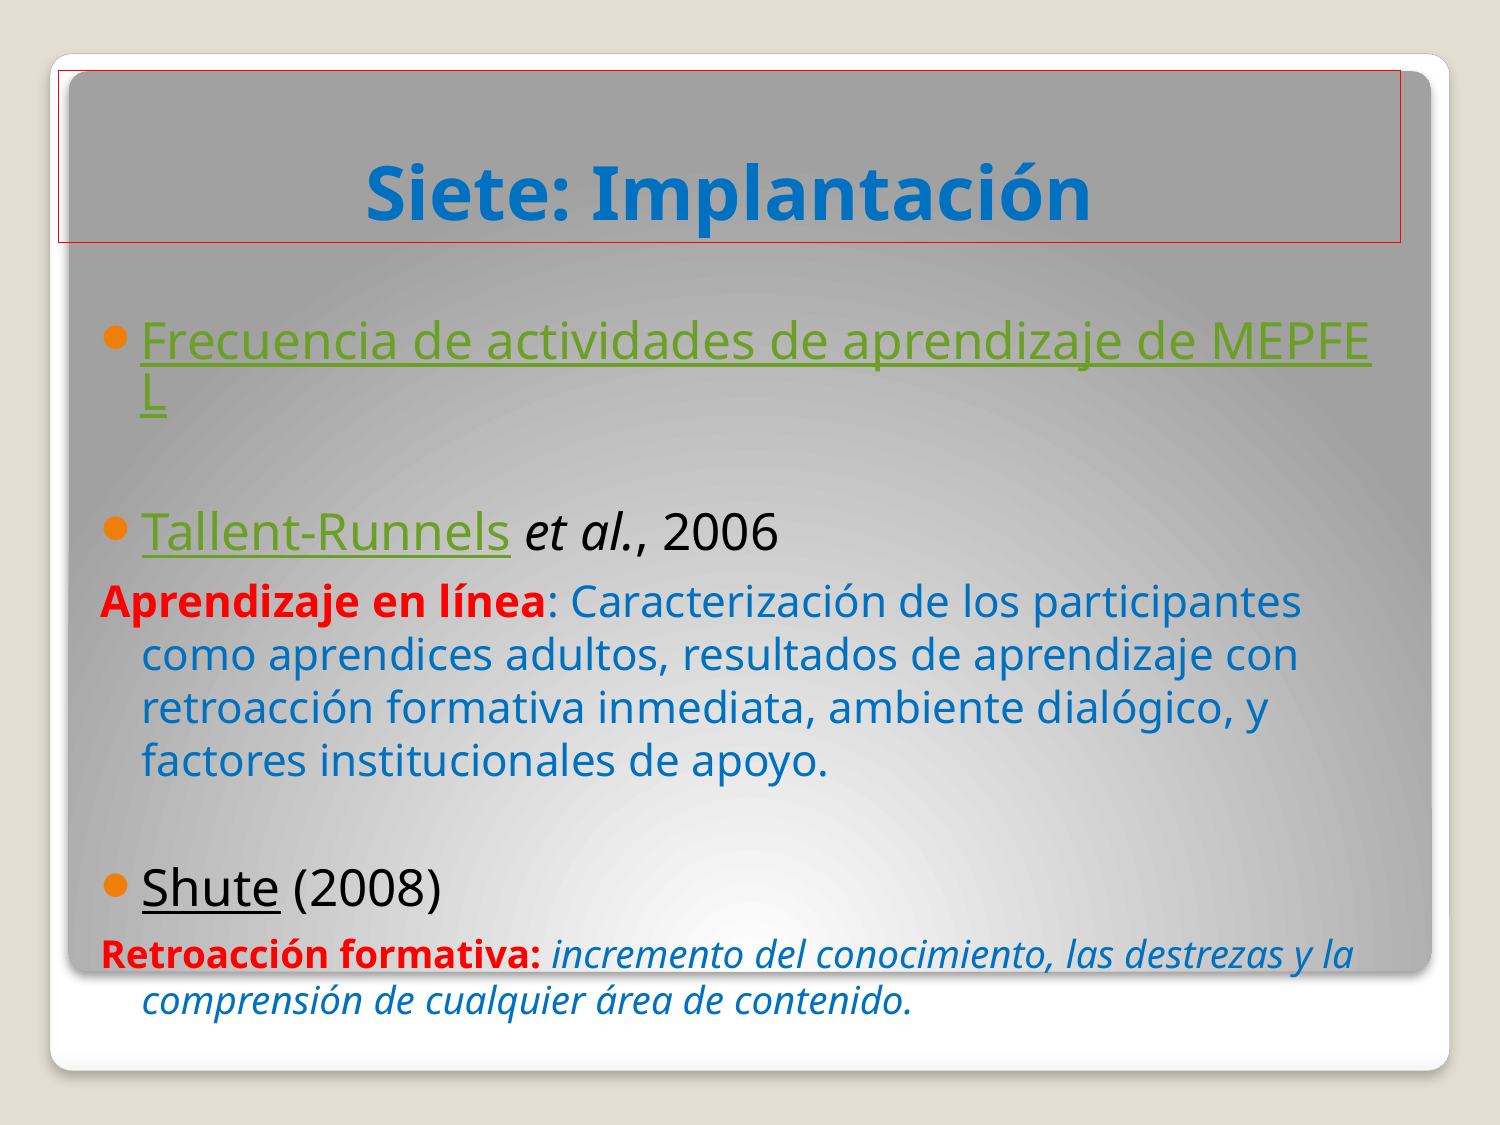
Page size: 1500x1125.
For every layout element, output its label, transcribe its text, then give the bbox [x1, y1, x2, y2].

list Frecuencia de actividades de aprendizaje de MEPFEL Tallent-Runnels et al., 2006 Aprendizaje en línea: Caracterización de los participantes como aprendices adultos, resultados de aprendizaje con retroacción formativa inmediata, ambiente dialógico, y factores institucionales de apoyo. Shute (2008) Retroacción formativa: incremento del conocimiento, las destrezas y la comprensión de cualquier área de contenido. [70, 292, 1413, 981]
title Siete: Implantación [58, 70, 1401, 243]
